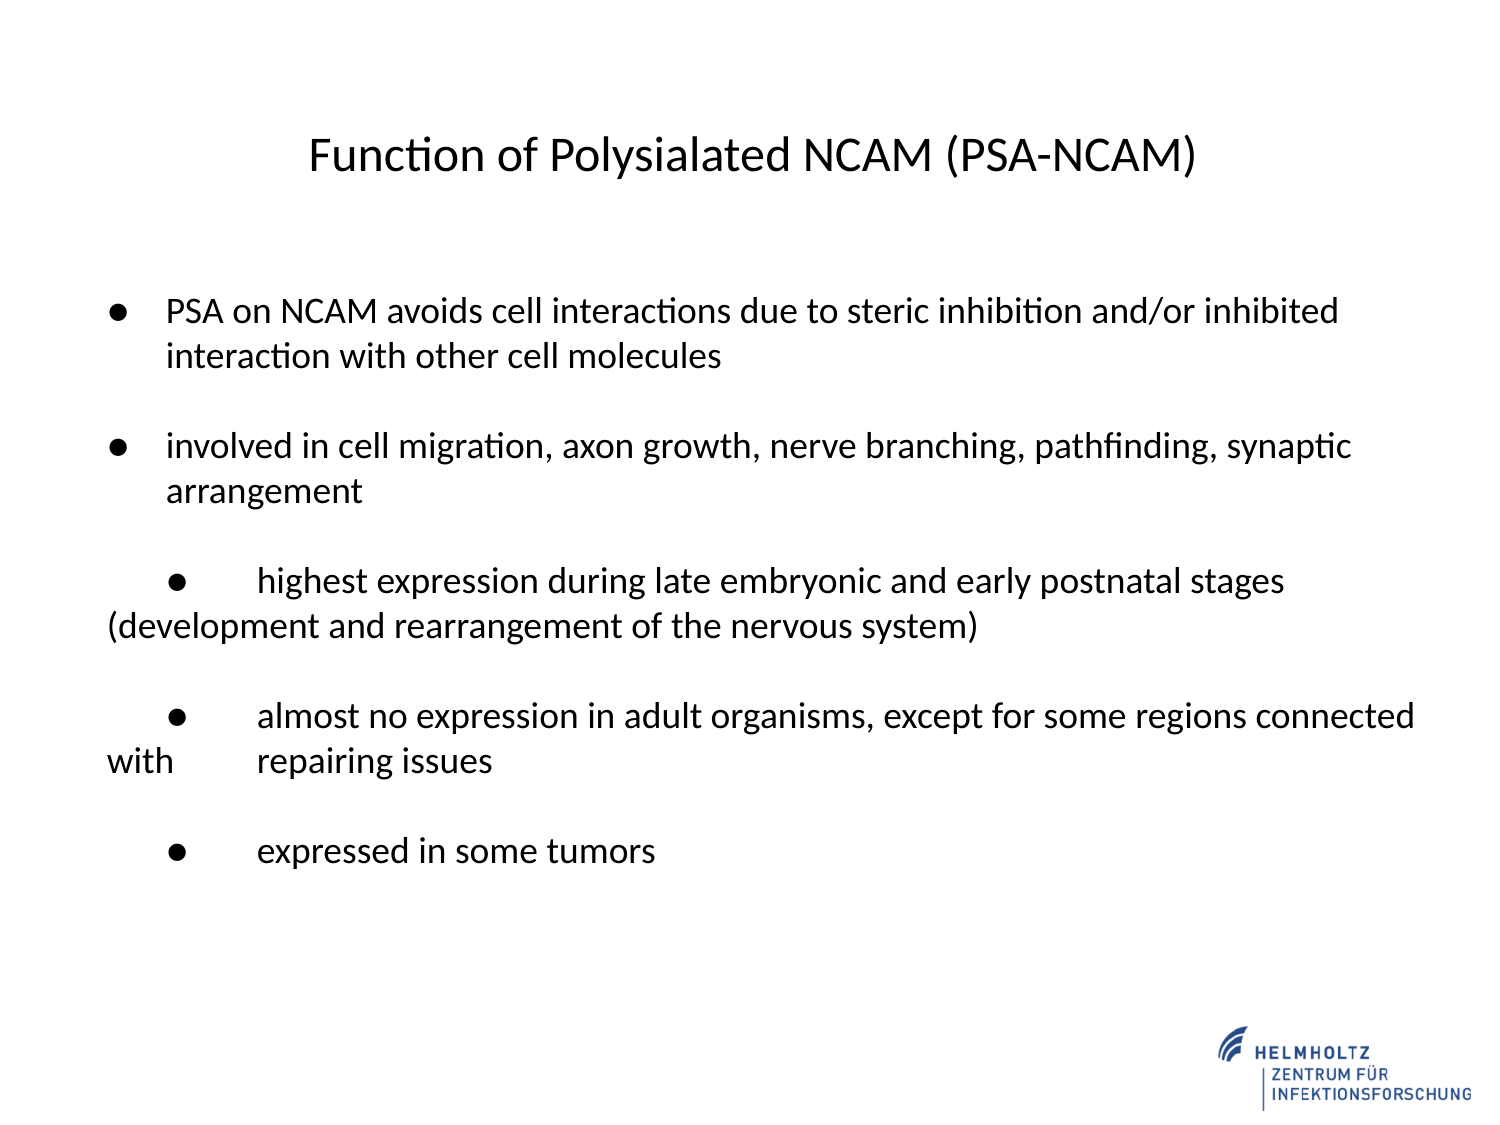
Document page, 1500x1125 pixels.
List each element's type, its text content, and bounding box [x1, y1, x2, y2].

text_box Function of Polysialated NCAM (PSA-NCAM) [293, 113, 1214, 189]
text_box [1021, 1025, 1471, 1111]
text_box ● PSA on NCAM avoids cell interactions due to steric inhibition and/or inhibited interaction with other cell molecules ● involved in cell migration, axon growth, nerve branching, pathfinding, synaptic arrangement ● highest expression during late embryonic and early postnatal stages (development and rearrangement of the nervous system) ● almost no expression in adult organisms, except for some regions connected with repairing issues ● expressed in some tumors [92, 278, 1439, 879]
